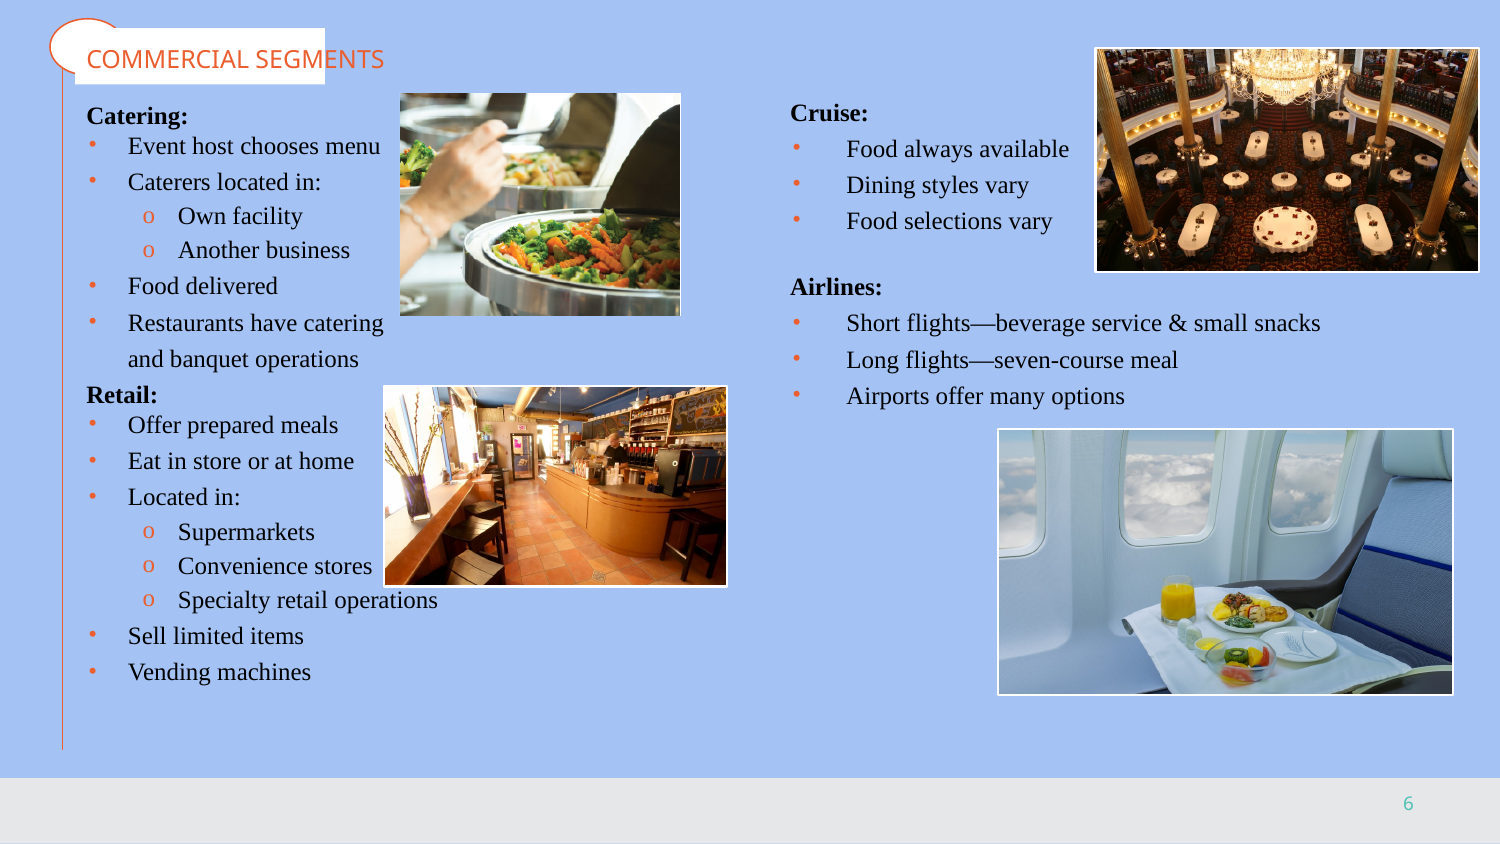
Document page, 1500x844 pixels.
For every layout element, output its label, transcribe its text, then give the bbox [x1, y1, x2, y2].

slide_number ‹#› [1074, 782, 1425, 827]
picture [998, 430, 1453, 695]
list Catering: Event host chooses menu Caterers located in: Own facility Another business Food delivered Restaurants have catering and banquet operations Retail: Offer prepared meals Eat in store or at home Located in: Supermarkets Convenience stores Specialty retail operations Sell limited items Vending machines [75, 93, 775, 685]
text_box Cruise: Food always available Dining styles vary Food selections vary Airlines: Short flights—beverage service & small snacks Long flights—seven-course meal Airports offer many options [775, 80, 1500, 747]
picture [399, 93, 682, 316]
picture [1096, 48, 1479, 272]
title COMMERCIAL SEGMENTS [75, 33, 1425, 93]
picture [384, 386, 727, 586]
